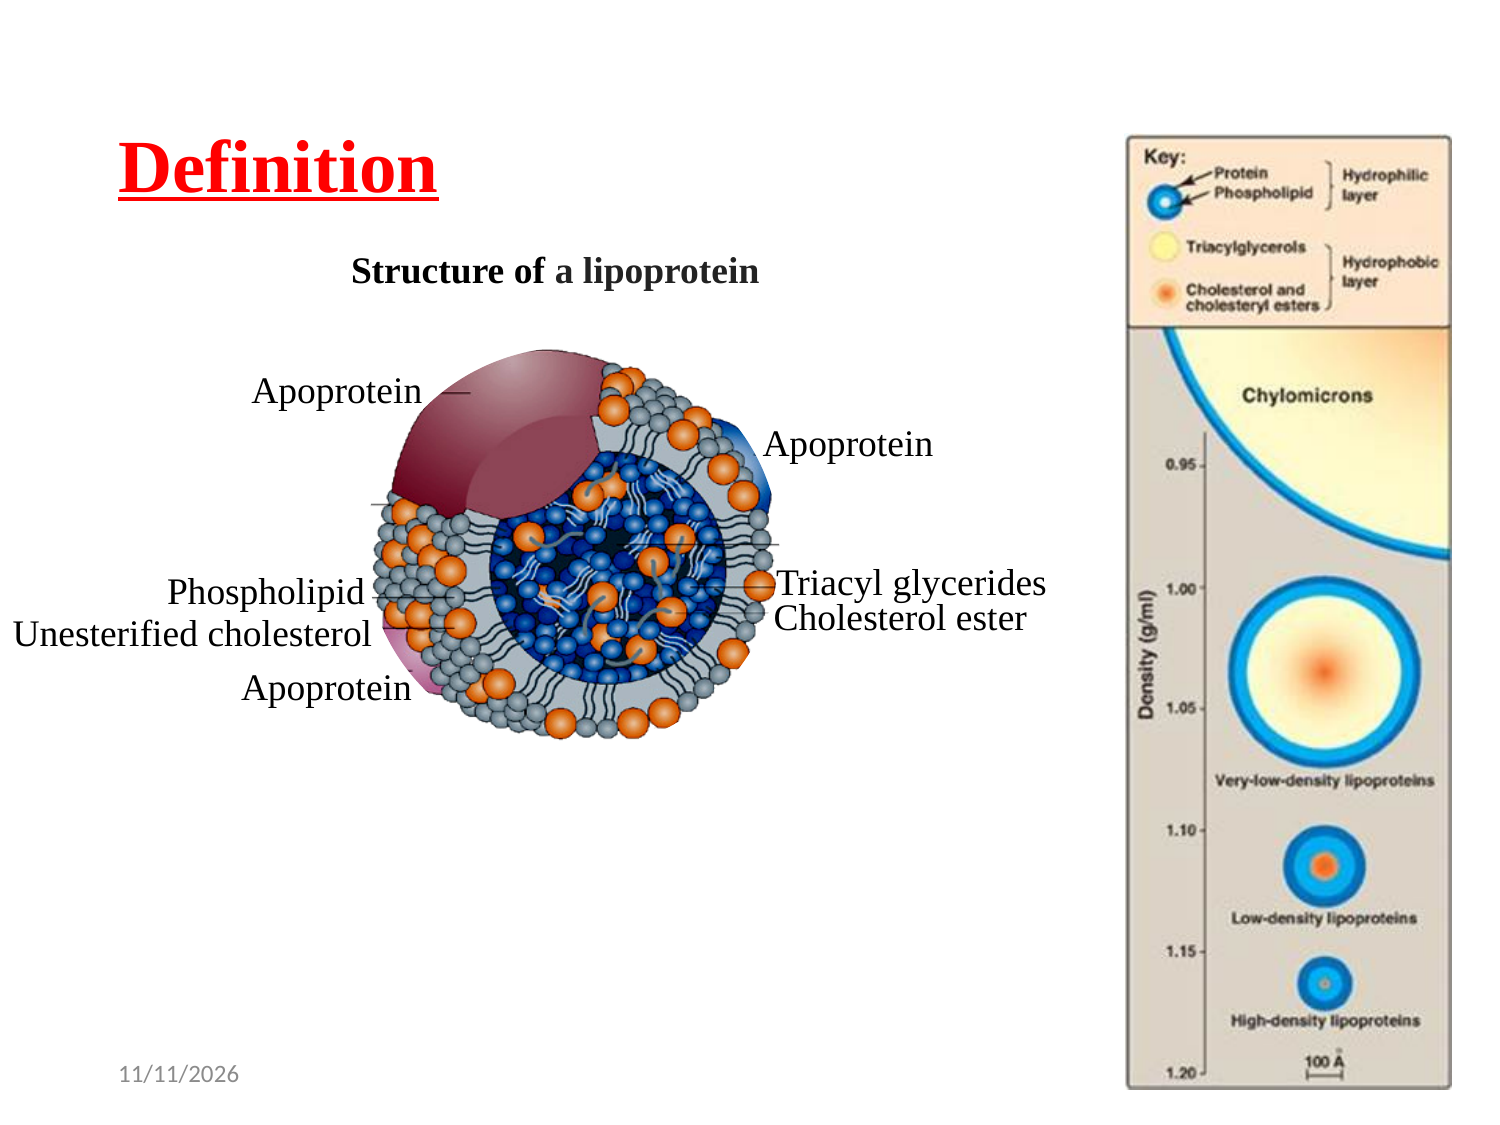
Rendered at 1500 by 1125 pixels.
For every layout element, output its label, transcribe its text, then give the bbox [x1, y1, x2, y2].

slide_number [103, 1042, 441, 1103]
text_box Triacyl glycerides [780, 550, 1124, 611]
text_box Apoprotein [226, 661, 365, 716]
text_box Unesterified cholesterol [0, 601, 365, 661]
picture [365, 347, 780, 751]
slide_number 6 [1059, 1042, 1397, 1103]
text_box Phospholipid [152, 559, 365, 601]
text_box Apoprotein [236, 358, 365, 419]
picture [1124, 133, 1452, 1090]
text_box Apoprotein [780, 411, 1042, 472]
text_box Cholesterol ester [780, 611, 1124, 646]
title Definition [103, 59, 1397, 278]
text_box Structure of a lipoprotein [336, 238, 1124, 299]
